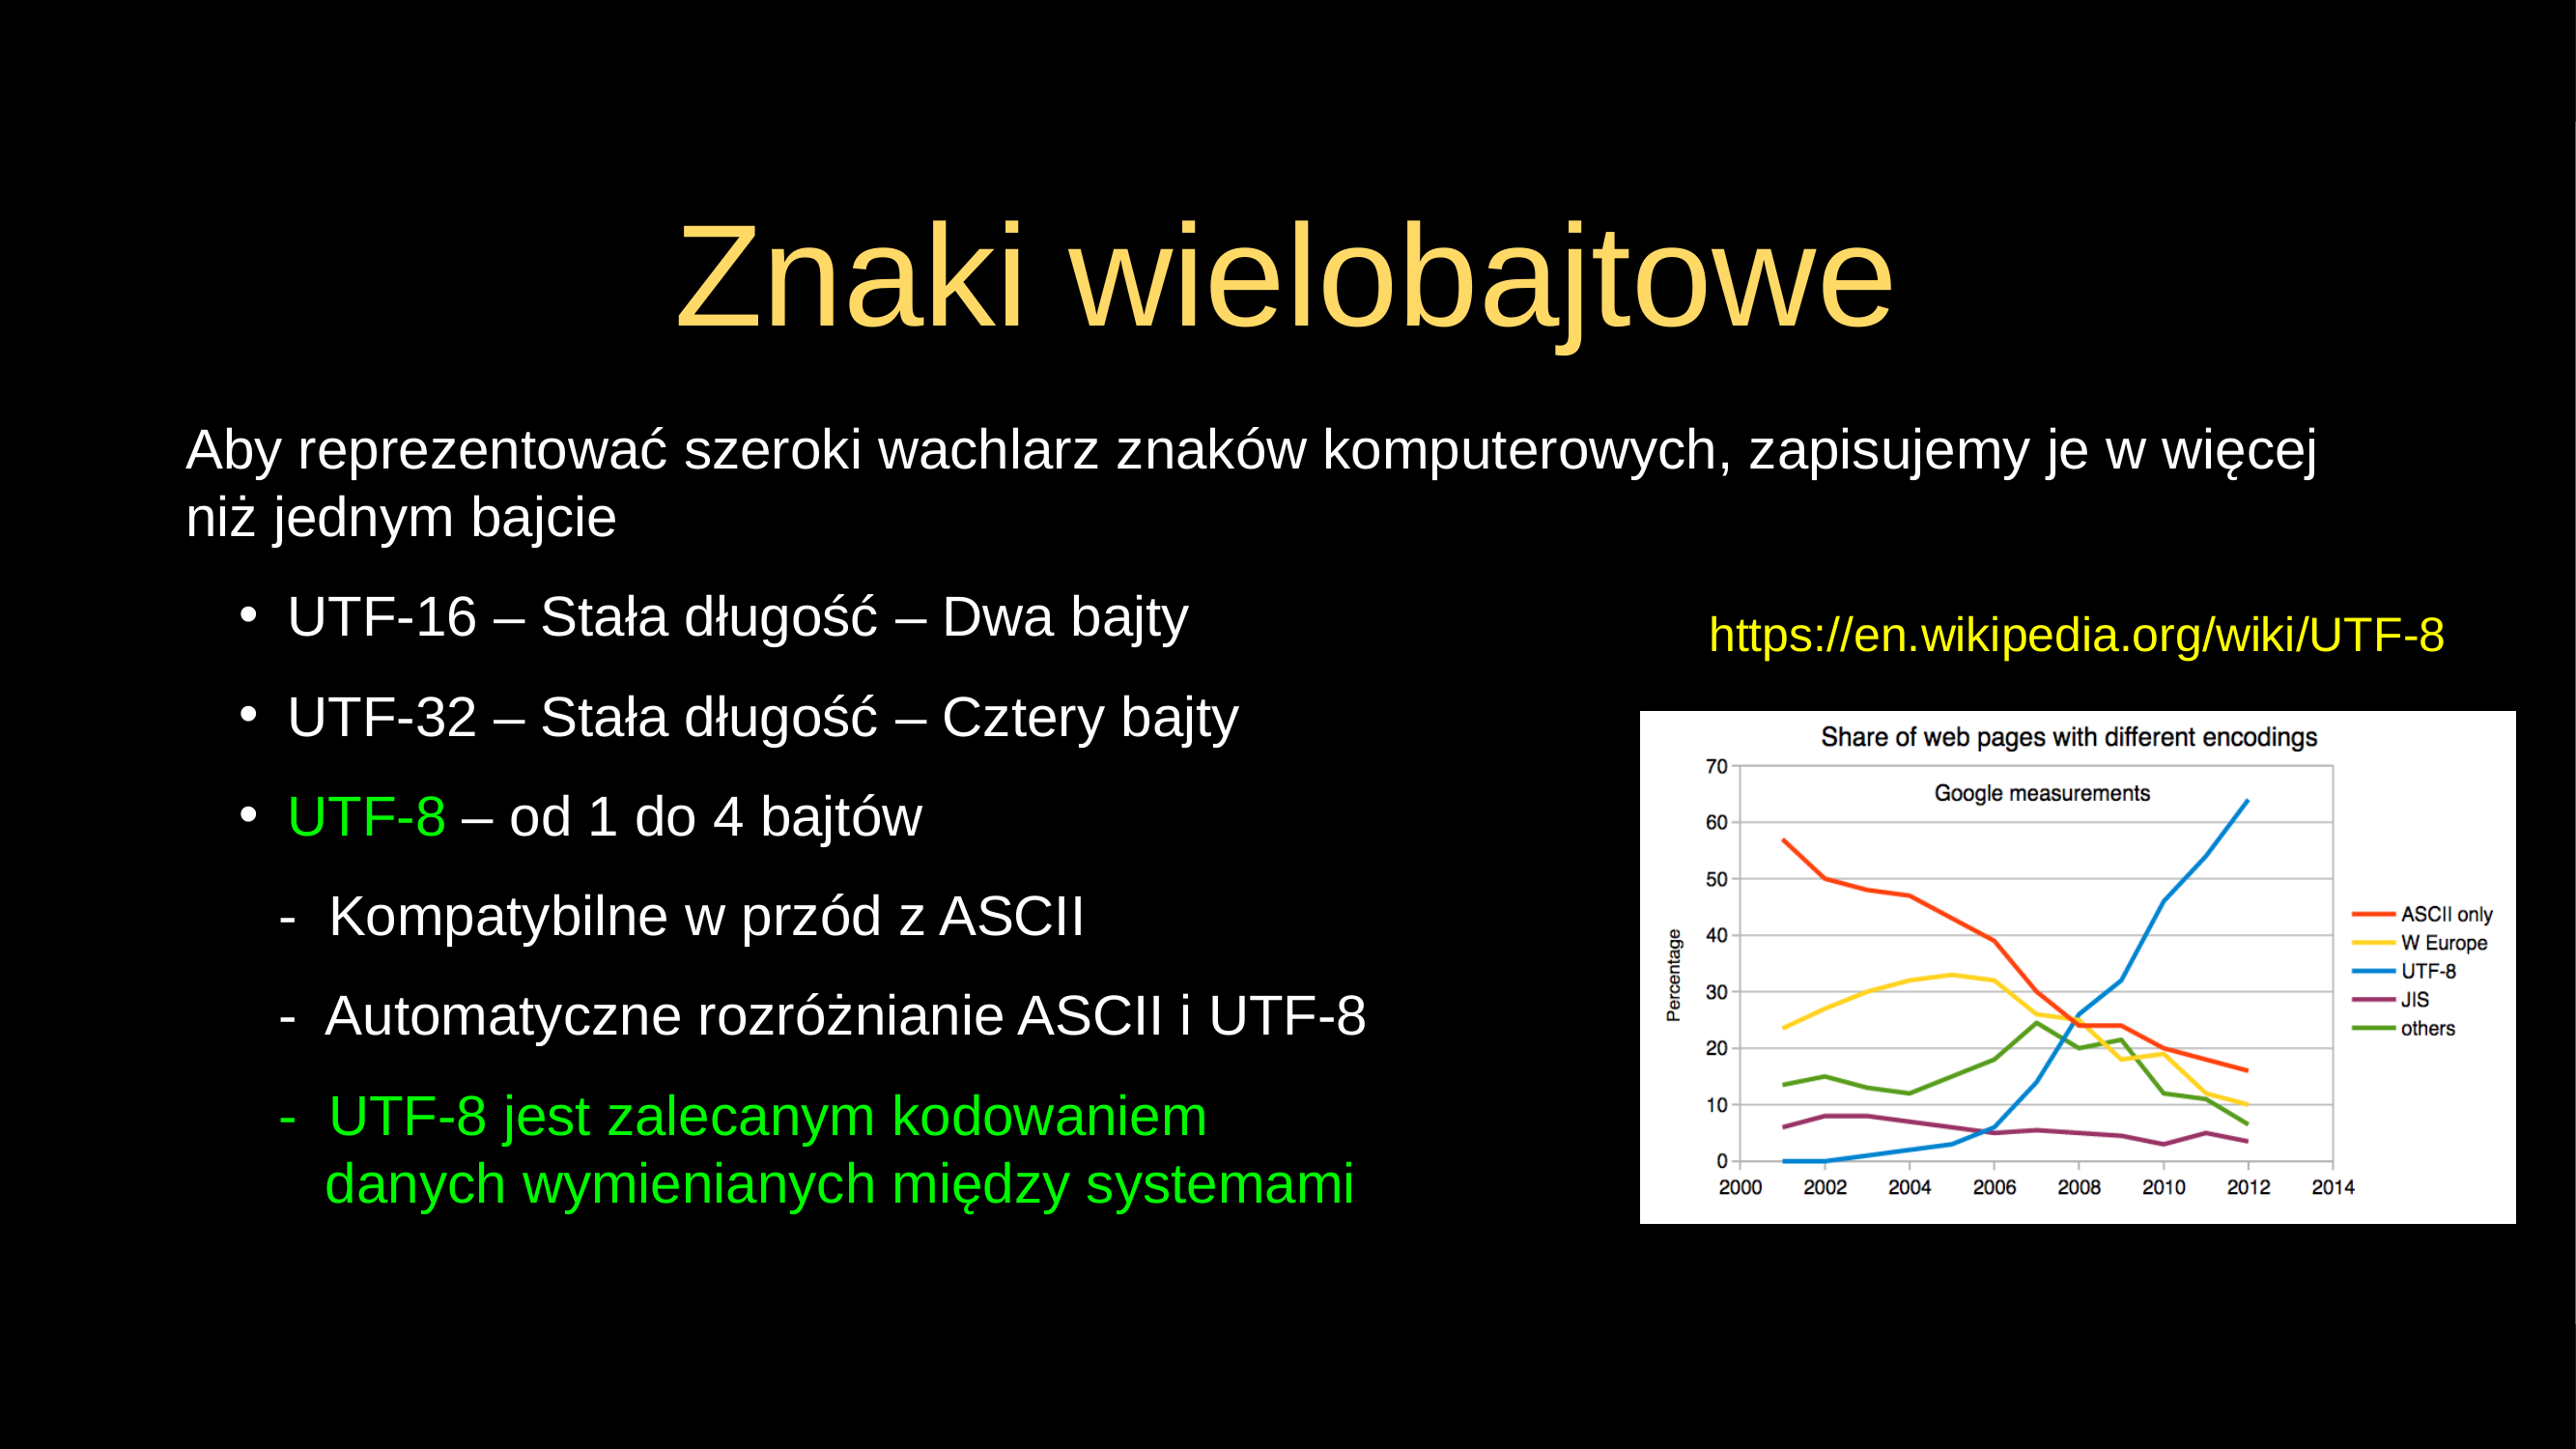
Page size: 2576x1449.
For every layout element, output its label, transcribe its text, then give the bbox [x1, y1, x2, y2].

picture [1640, 710, 2516, 1224]
text_box https://en.wikipedia.org/wiki/UTF-8 [1694, 596, 2462, 668]
list Aby reprezentować szeroki wachlarz znaków komputerowych, zapisujemy je w więcej niż jednym bajcie UTF-16 – Stała długość – Dwa bajty UTF-32 – Stała długość – Cztery bajty UTF-8 – od 1 do 4 bajtów - Kompatybilne w przód z ASCII - Automatyczne rozróżnianie ASCII i UTF-8 - UTF-8 jest zalecanym kodowaniem danych wymienianych między systemami [80, 412, 2392, 1351]
title Znaki wielobajtowe [183, 133, 2391, 403]
